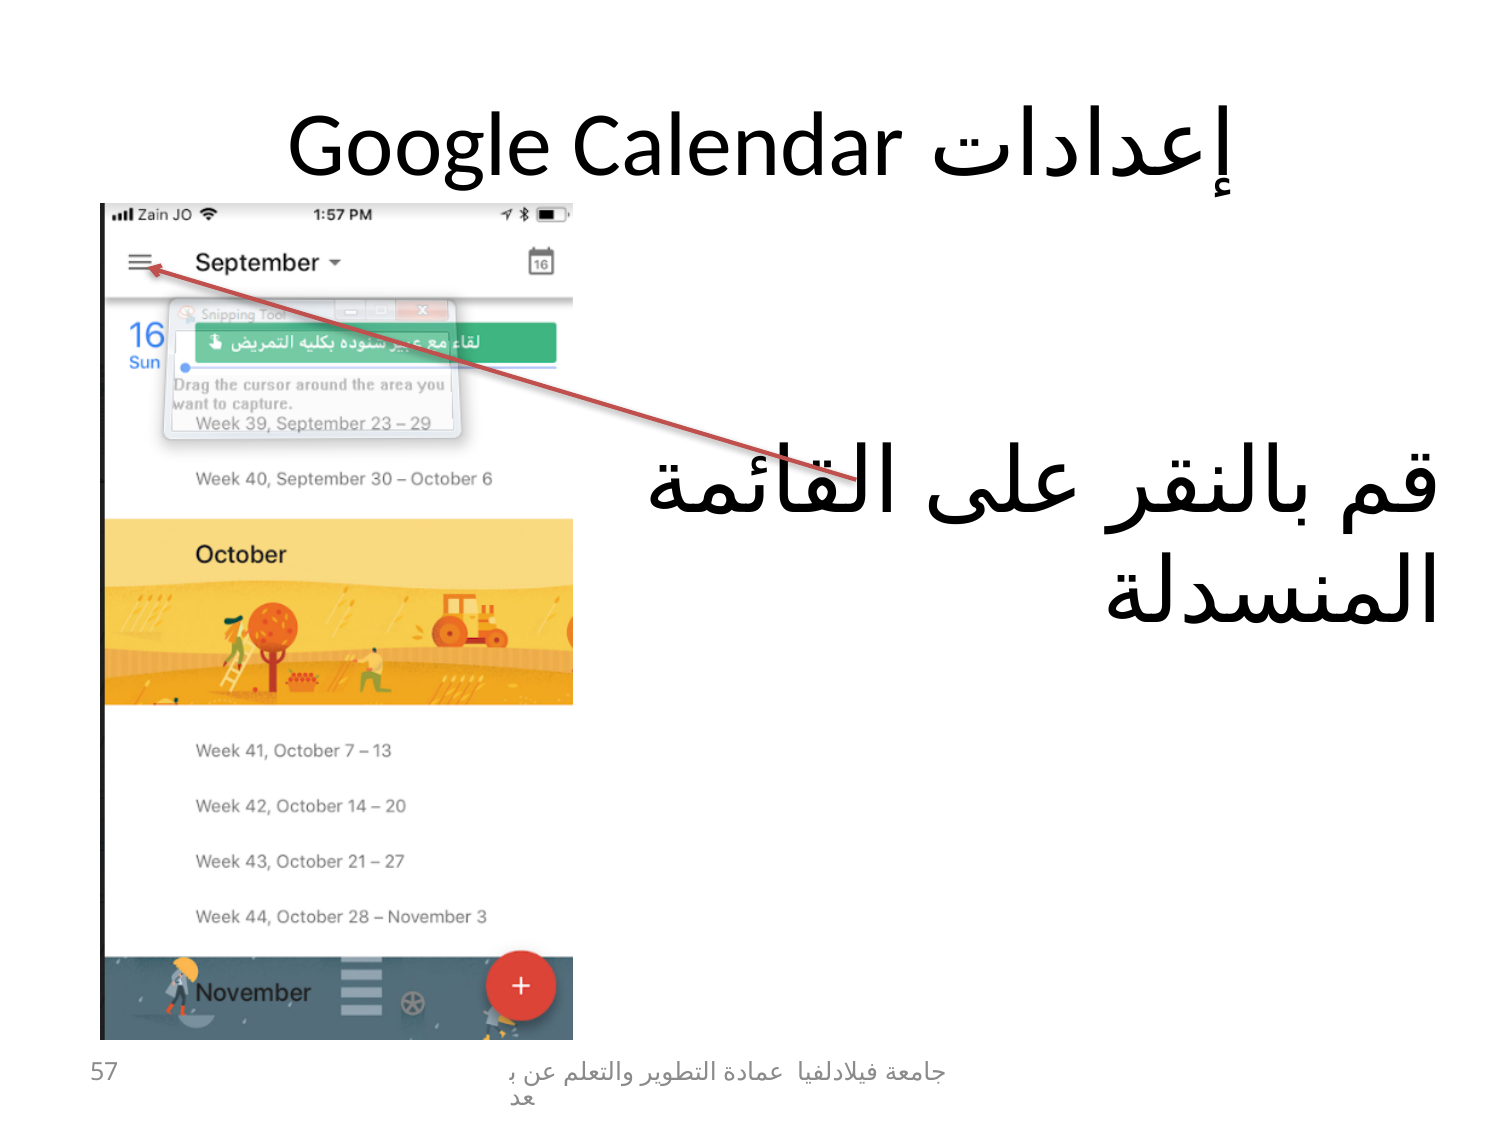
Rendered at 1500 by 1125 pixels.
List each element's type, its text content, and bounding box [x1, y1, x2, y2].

picture [100, 203, 574, 1040]
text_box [147, 266, 857, 480]
title إعدادات Google Calendar [75, 45, 1425, 233]
text_box قم بالنقر على القائمة المنسدلة [608, 231, 1459, 941]
slide_number 57 [75, 1042, 425, 1103]
footer جامعة فيلادلفيا عمادة التطوير والتعلم عن بعد [512, 1042, 988, 1103]
